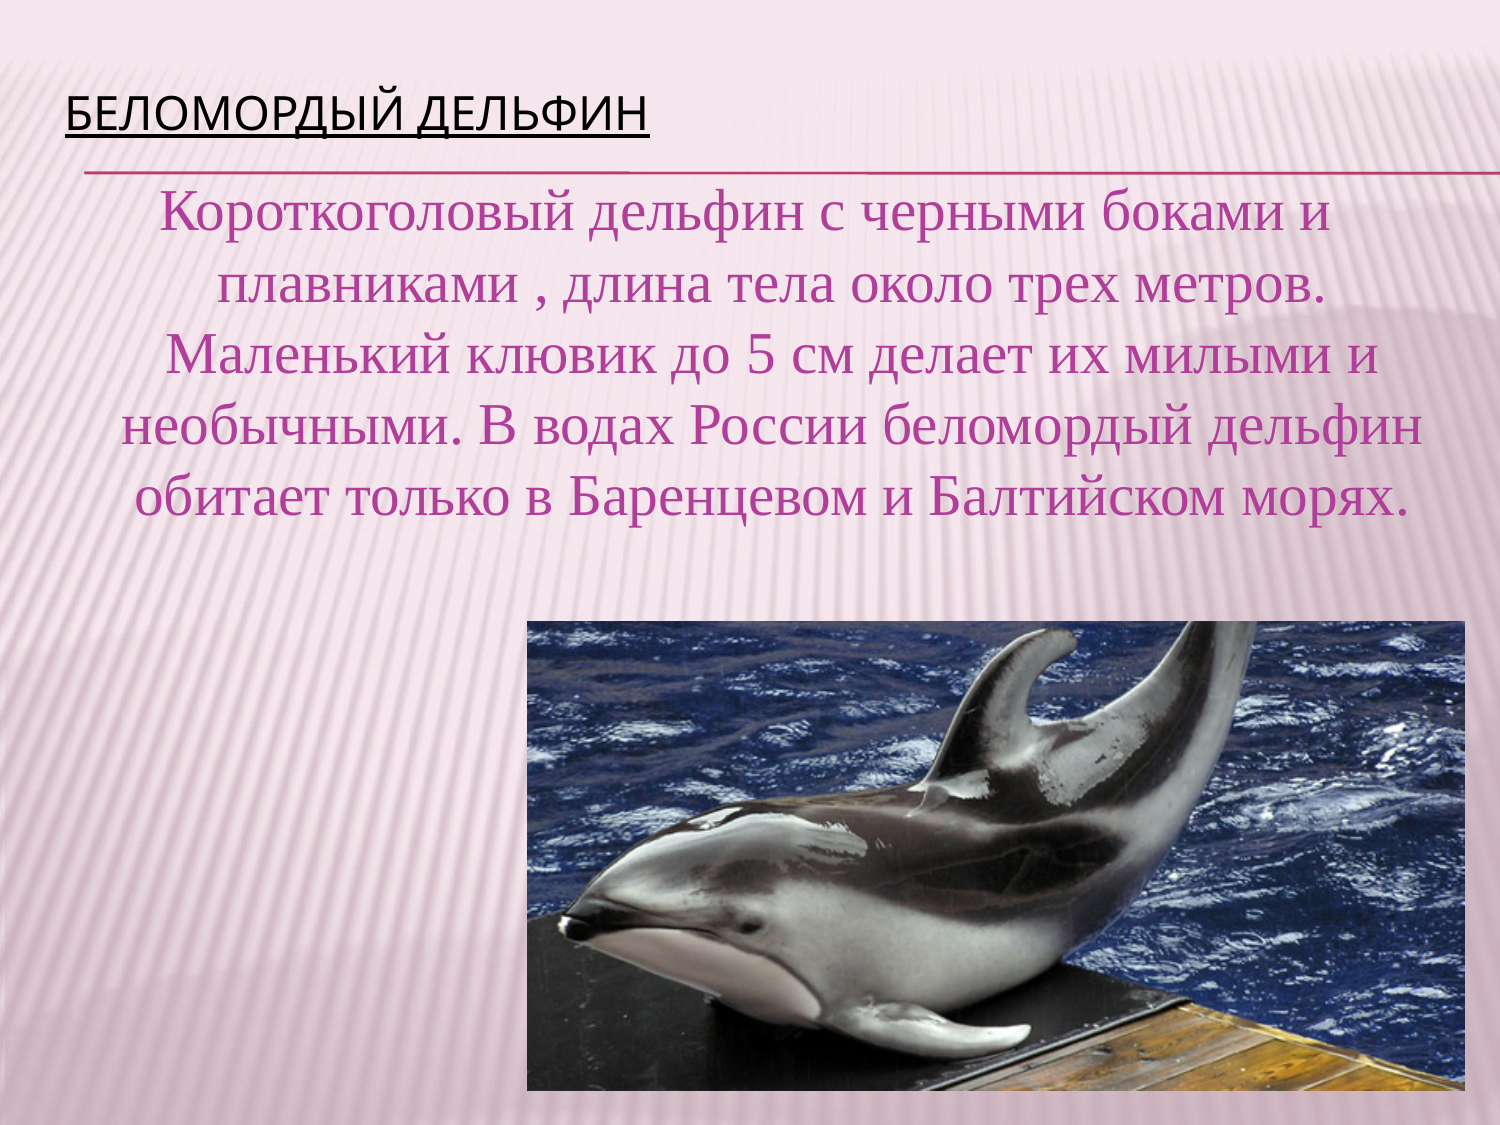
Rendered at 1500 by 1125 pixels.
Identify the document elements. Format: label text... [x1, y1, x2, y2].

list Короткоголовый дельфин с черными боками и плавниками , длина тела около трех метров. Маленький клювик до 5 см делает их милыми и необычными. В водах России беломордый дельфин обитает только в Баренцевом и Балтийском морях. [50, 164, 1442, 610]
picture [526, 620, 1465, 1091]
title Беломордый дельфин [50, 75, 1475, 213]
